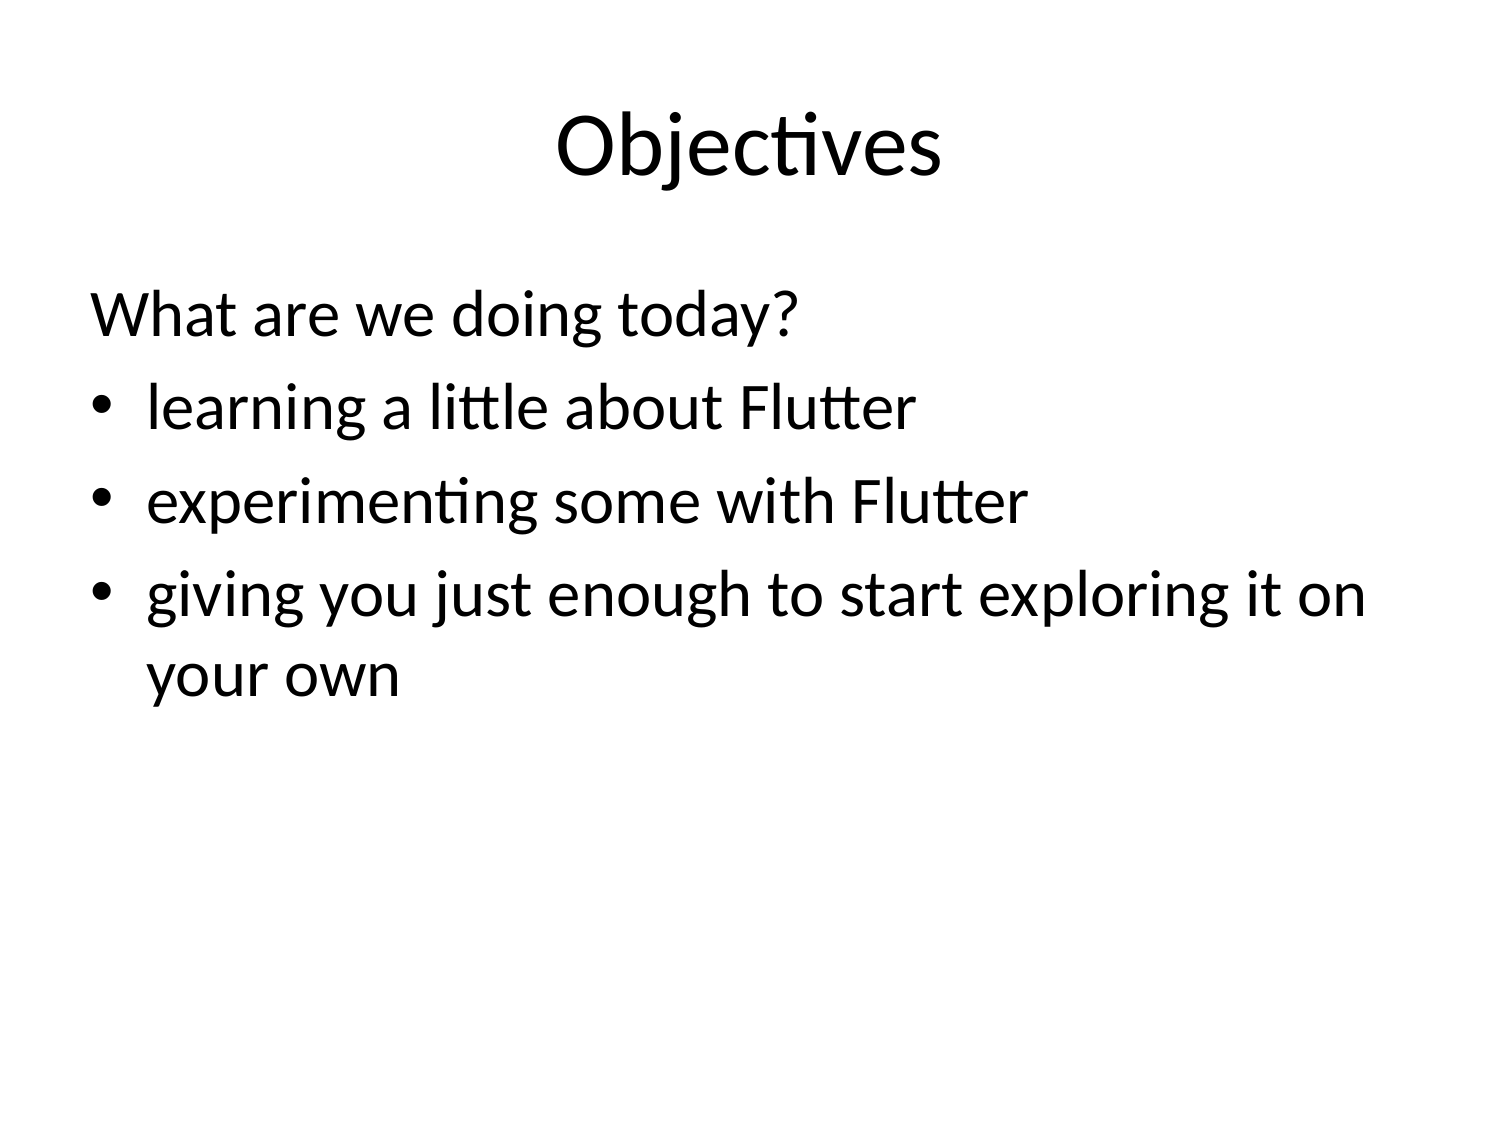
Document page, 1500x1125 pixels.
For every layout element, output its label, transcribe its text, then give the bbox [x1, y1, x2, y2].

title Objectives [75, 45, 1425, 233]
list What are we doing today? learning a little about Flutter experimenting some with Flutter giving you just enough to start exploring it on your own [75, 262, 1425, 1005]
